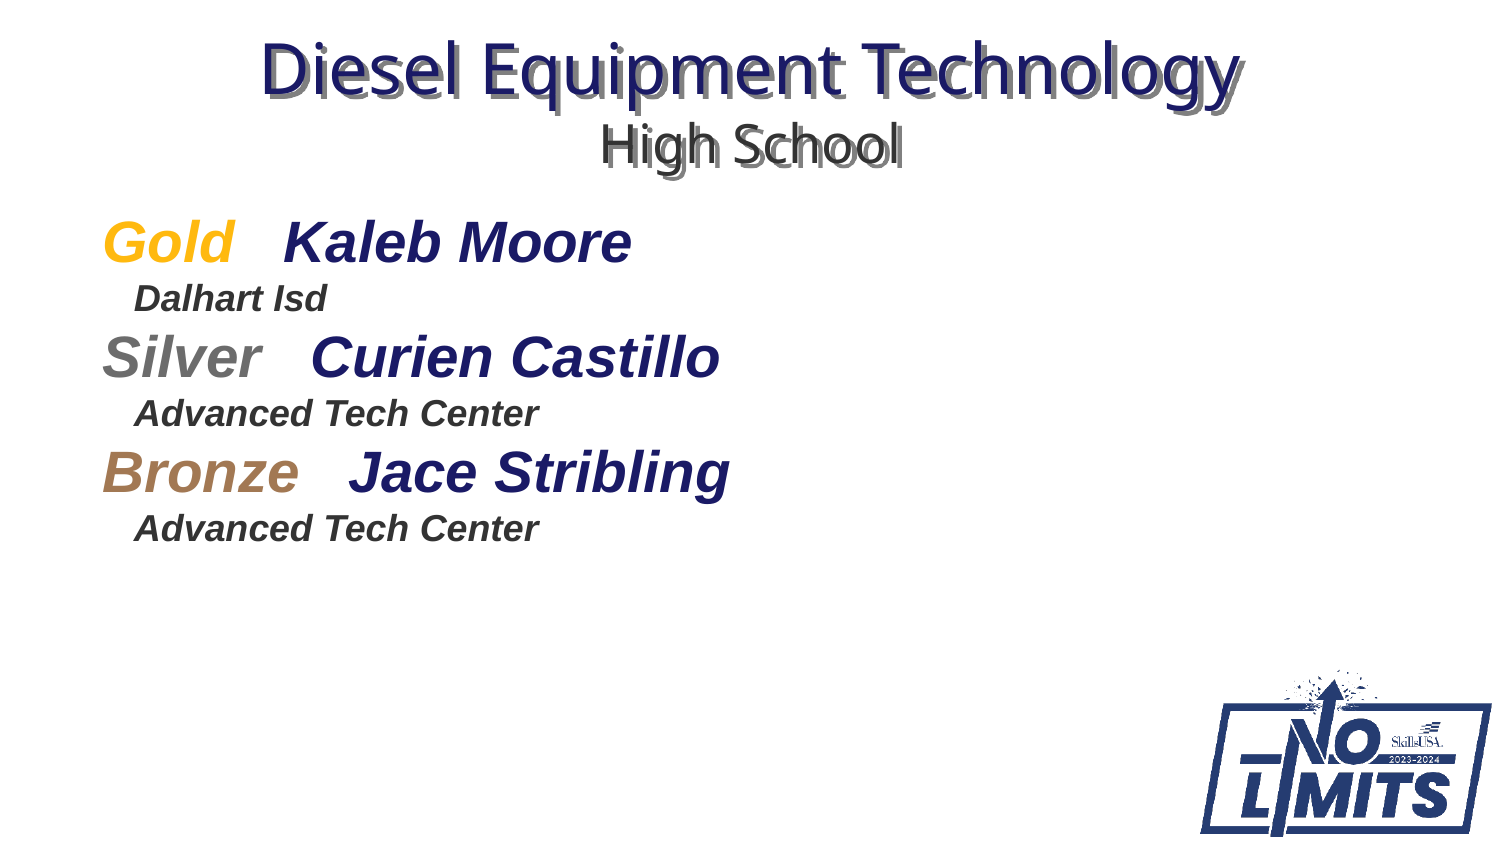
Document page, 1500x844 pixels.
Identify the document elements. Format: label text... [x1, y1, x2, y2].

picture [1200, 669, 1492, 837]
list Gold Kaleb Moore Dalhart Isd Silver Curien Castillo Advanced Tech Center Bronze Jace Stribling Advanced Tech Center [87, 196, 1438, 810]
title Diesel Equipment Technology High School [0, 13, 1500, 185]
